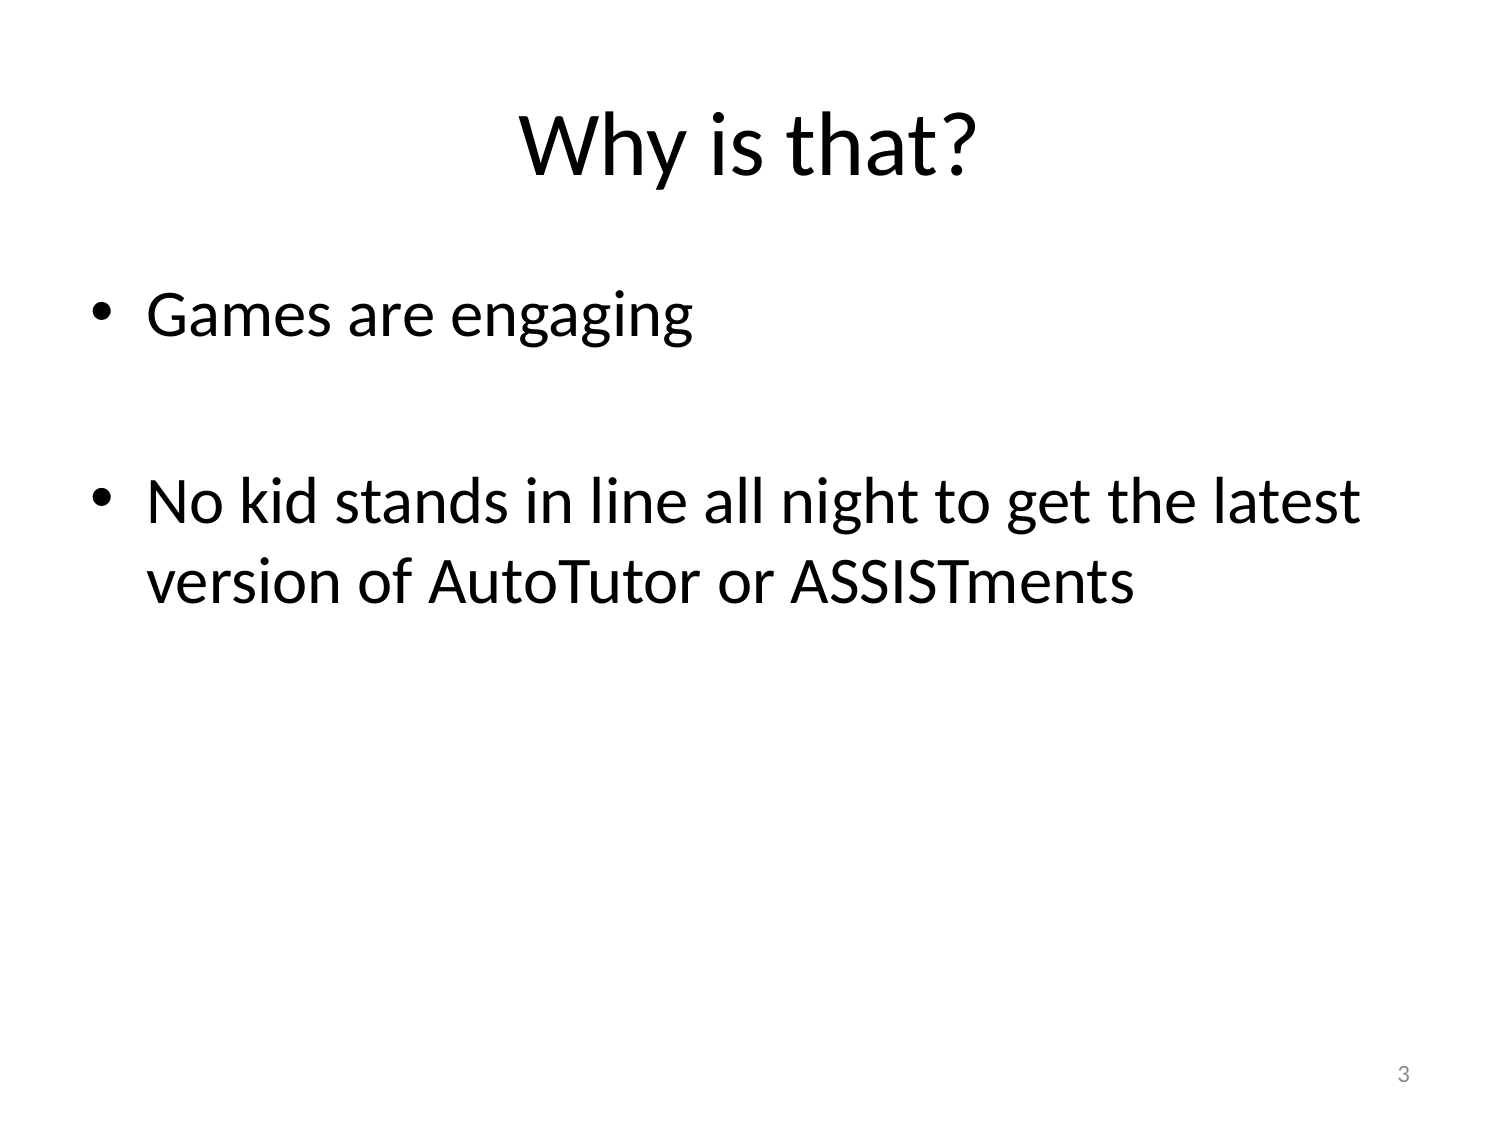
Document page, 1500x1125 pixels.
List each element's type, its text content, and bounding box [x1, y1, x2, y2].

title Why is that? [75, 45, 1425, 233]
slide_number 3 [1074, 1042, 1425, 1103]
list Games are engaging No kid stands in line all night to get the latest version of AutoTutor or ASSISTments [75, 262, 1425, 1005]
